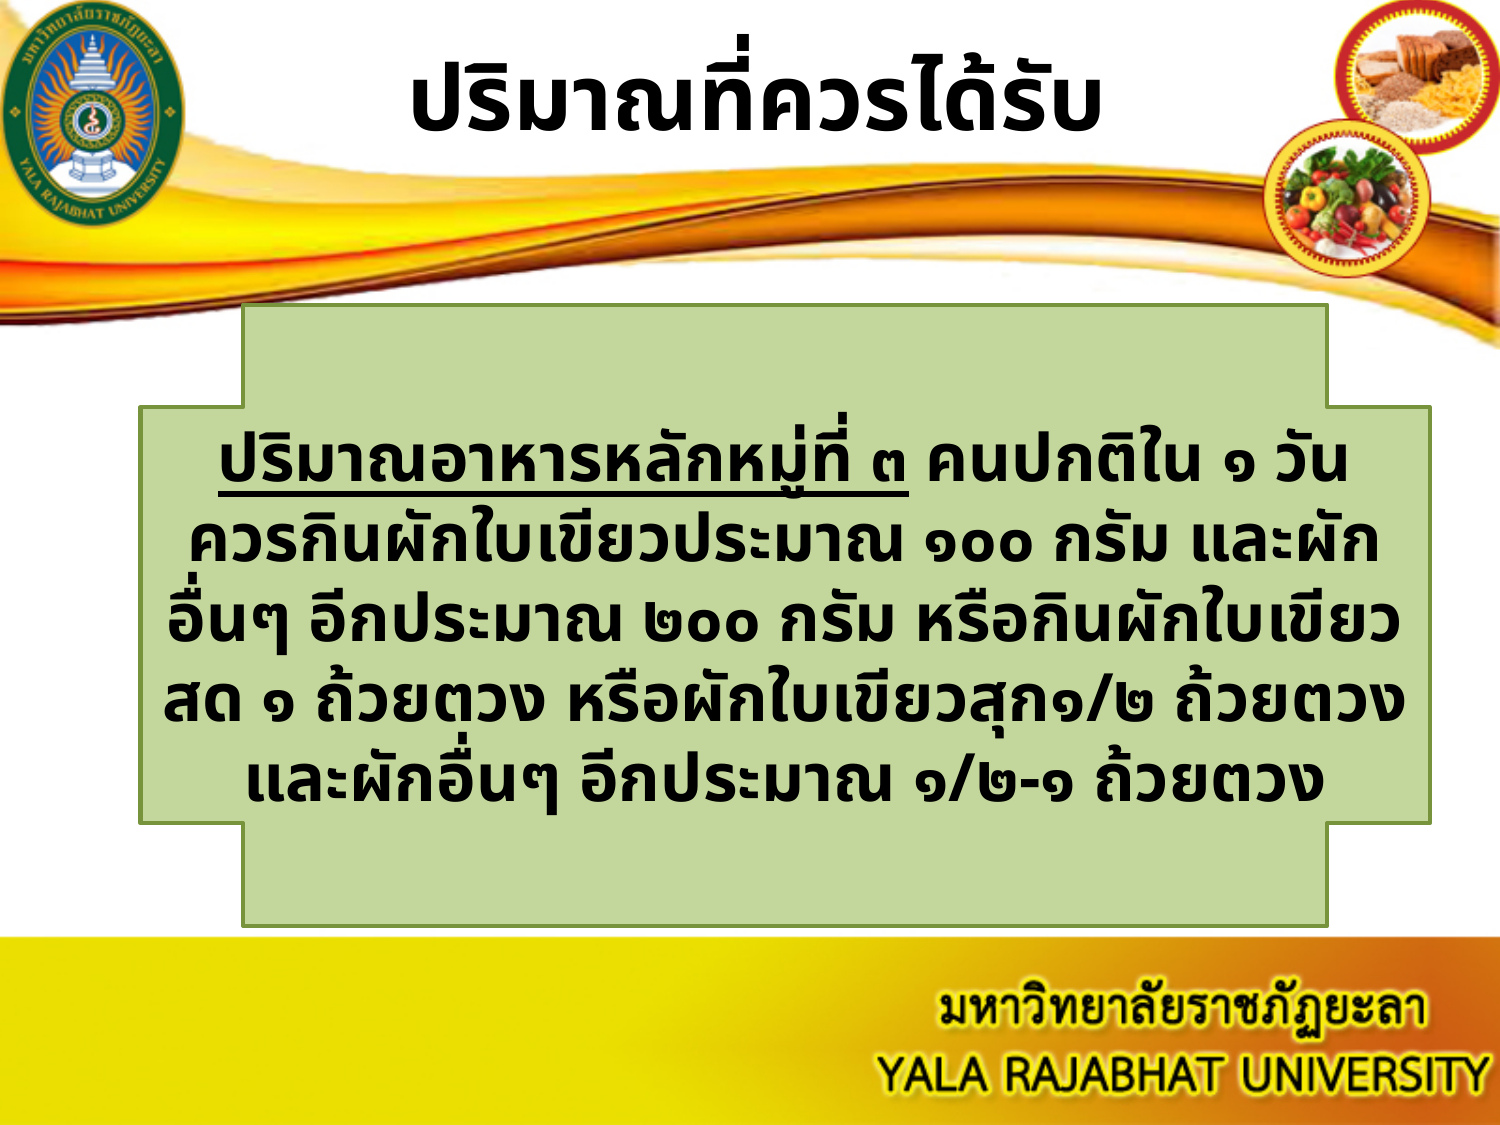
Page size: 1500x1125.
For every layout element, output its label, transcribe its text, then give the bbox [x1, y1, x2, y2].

picture [0, 0, 1500, 1125]
text_box ปริมาณอาหารหลักหมู่ที่ ๓ คนปกติใน ๑ วัน ควรกินผักใบเขียวประมาณ ๑๐๐ กรัม และผักอื่นๆ อีกประมาณ ๒๐๐ กรัม หรือกินผักใบเขียวสด ๑ ถ้วยตวง หรือผักใบเขียวสุก๑/๒ ถ้วยตวงและผักอื่นๆ อีกประมาณ ๑/๒-๑ ถ้วยตวง [138, 303, 1432, 928]
title ปริมาณที่ควรได้รับ [82, 0, 1432, 188]
